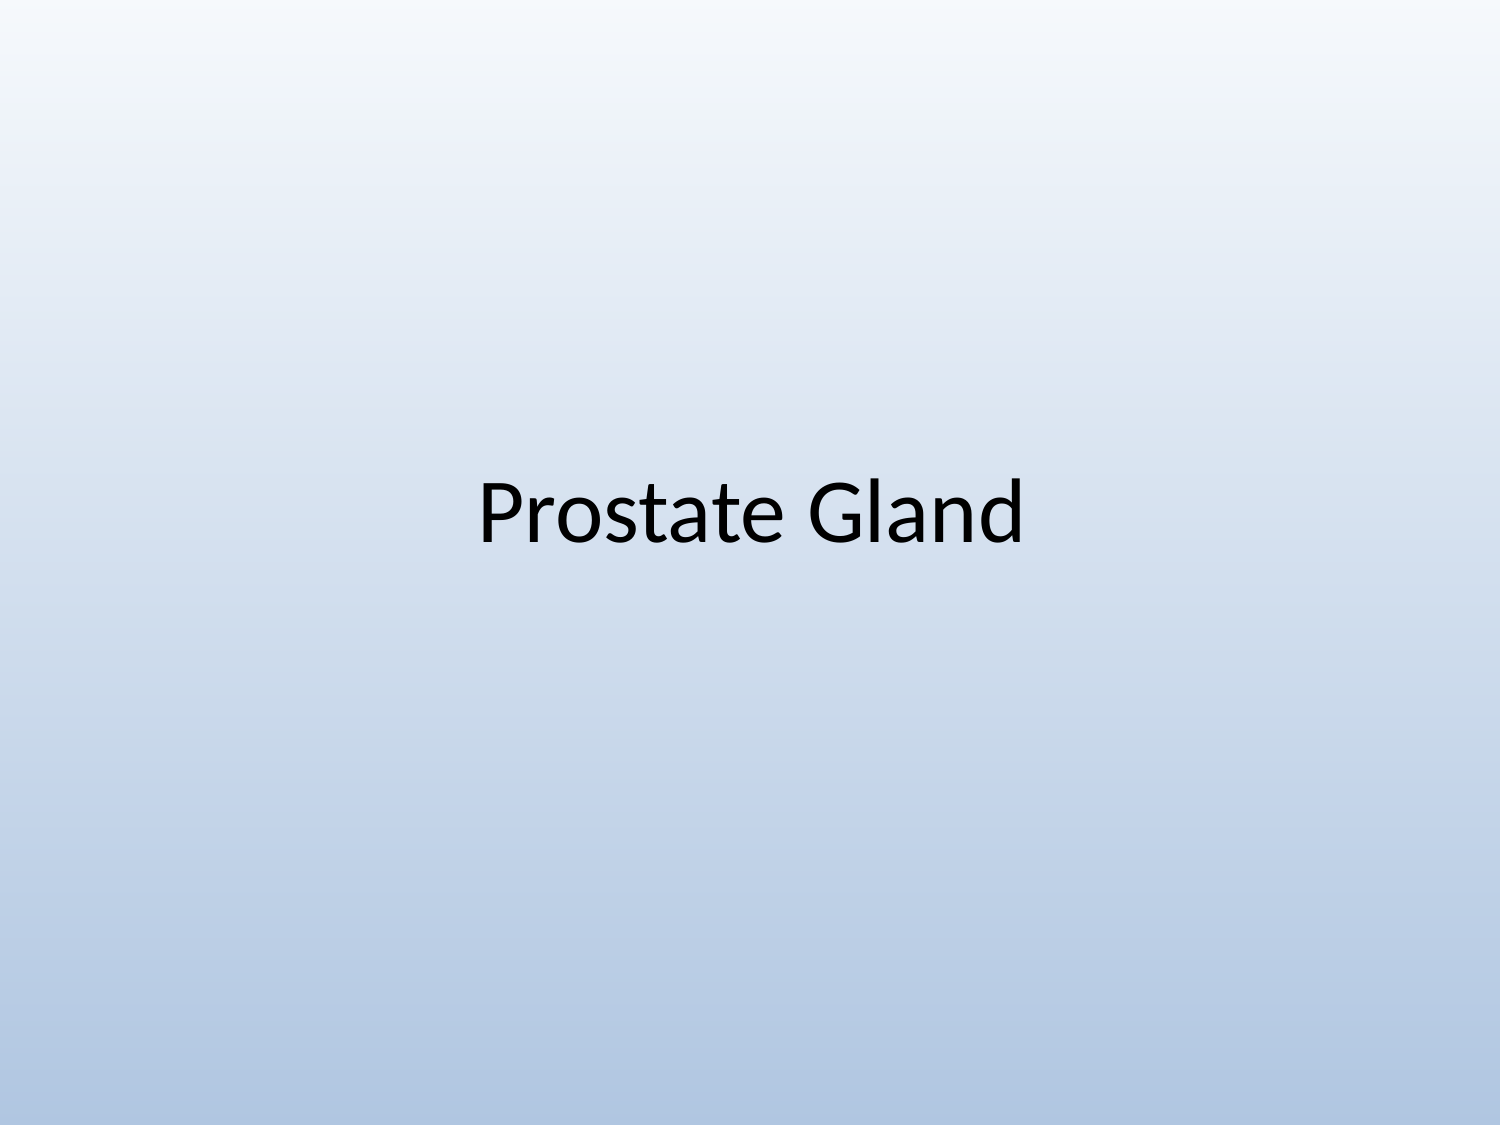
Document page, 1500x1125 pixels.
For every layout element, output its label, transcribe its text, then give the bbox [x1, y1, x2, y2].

title Prostate Gland [87, 412, 1438, 600]
